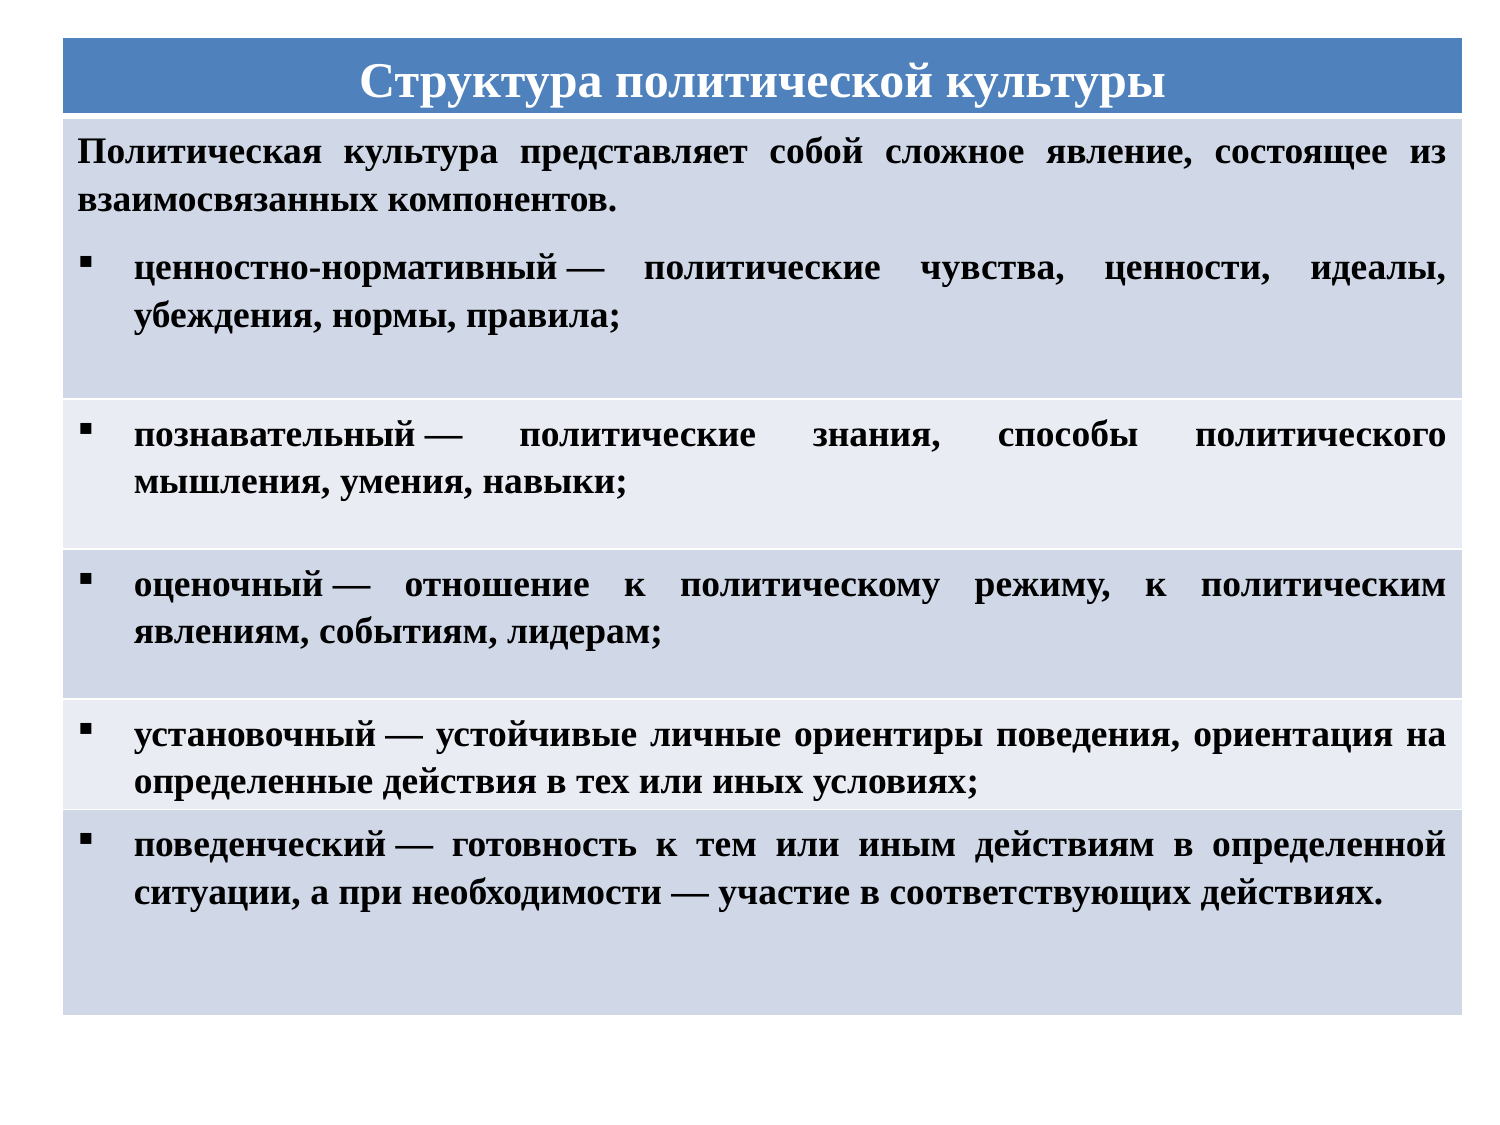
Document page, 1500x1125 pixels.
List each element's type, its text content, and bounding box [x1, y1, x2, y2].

table_header Структура политической культуры [63, 38, 1462, 113]
table_cell оценочный — отношение к политическому режиму, к политическим явлениям, событиям, лидерам; [63, 550, 1462, 698]
table_cell поведенческий — готовность к тем или иным действиям в определенной ситуации, а при необходимости — участие в соответствующих действиях. [63, 810, 1462, 1015]
table_cell Политическая культура представляет собой сложное явление, состоящее из взаимосвязанных компонентов. ценностно-нормативный — политические чувства, ценности, идеалы, убеждения, нормы, правила; [63, 119, 1462, 398]
table_cell установочный — устойчивые личные ориентиры поведения, ориентация на определенные действия в тех или иных условиях; [63, 700, 1462, 809]
table_cell познавательный — политические знания, способы политического мышления, умения, навыки; [63, 400, 1462, 548]
